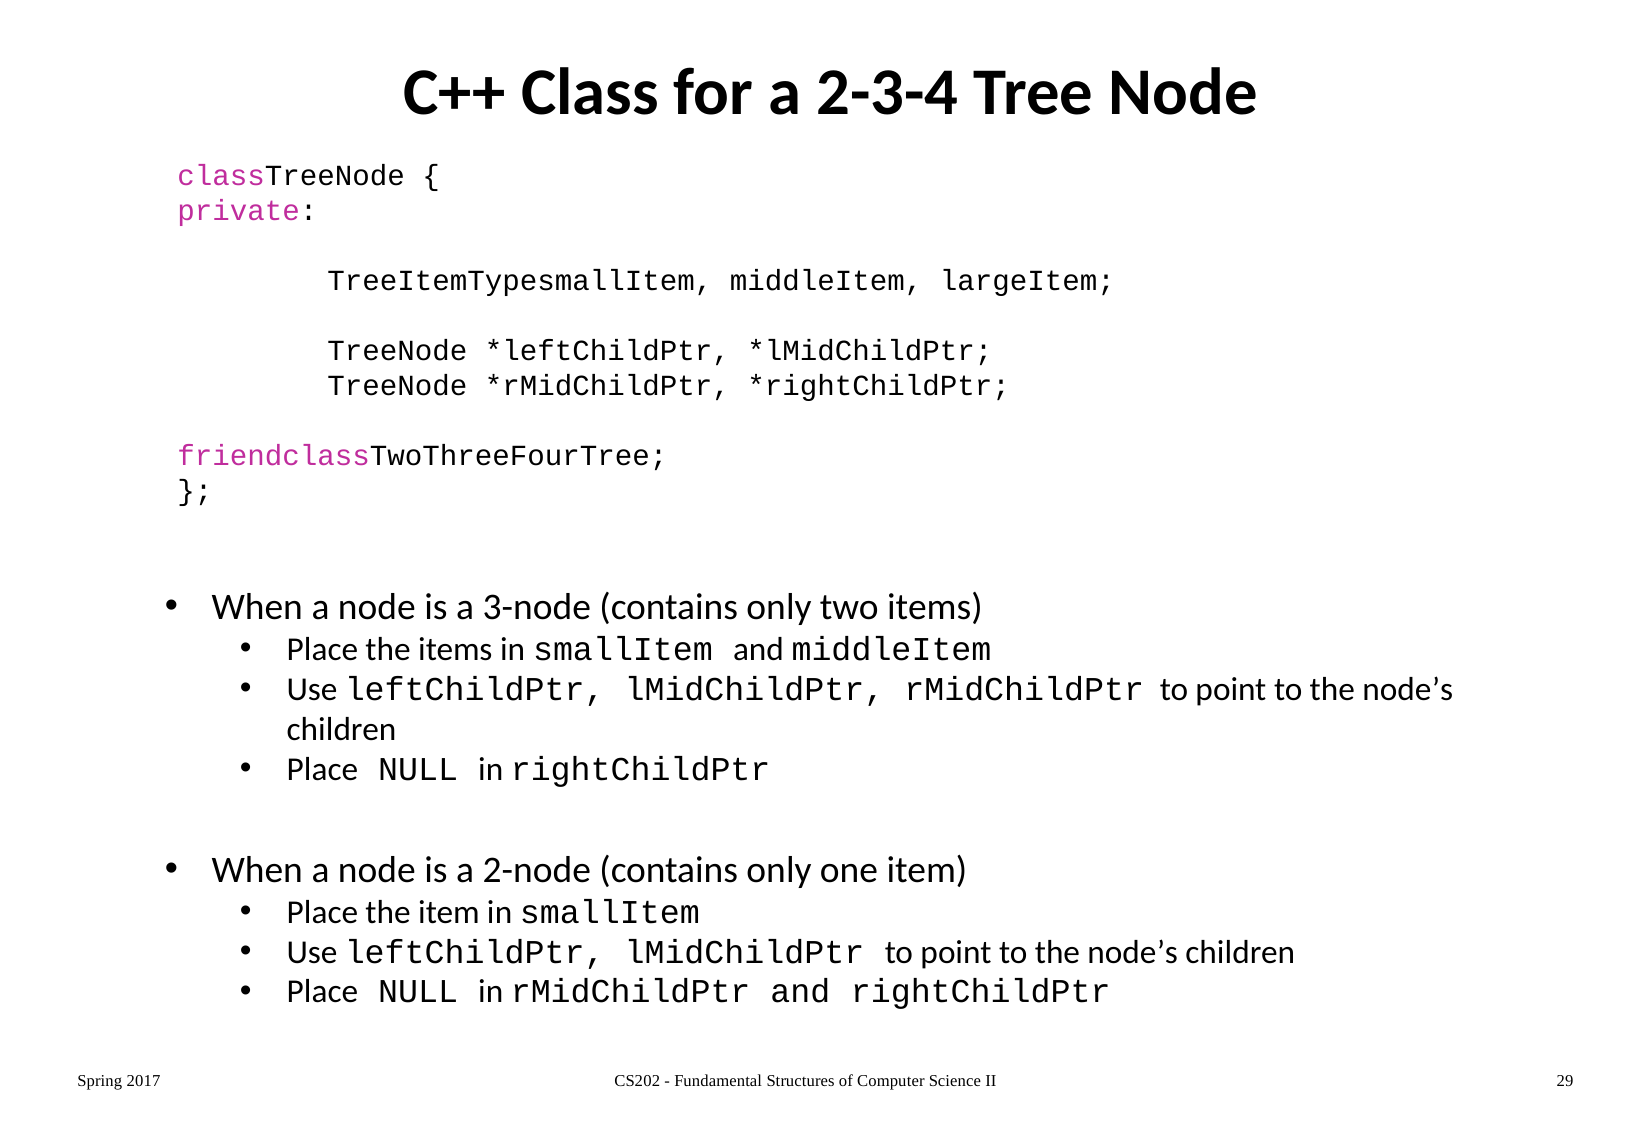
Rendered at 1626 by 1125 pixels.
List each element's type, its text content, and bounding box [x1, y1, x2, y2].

footer CS202 - Fundamental Structures of Computer Science II [500, 1062, 1111, 1101]
title C++ Class for a 2-3-4 Tree Node [62, 24, 1601, 151]
text_box classTreeNode { private: TreeItemTypesmallItem, middleItem, largeItem; TreeNode *leftChildPtr, *lMidChildPtr; TreeNode *rMidChildPtr, *rightChildPtr; friendclassTwoThreeFourTree; }; [162, 149, 1538, 514]
slide_number Spring 2017 [62, 1062, 402, 1101]
text_box When a node is a 2-node (contains only one item) Place the item in smallItem Use leftChildPtr, lMidChildPtr to point to the node’s children Place NULL in rMidChildPtr and rightChildPtr [149, 837, 1513, 1017]
text_box When a node is a 3-node (contains only two items) Place the items in smallItem and middleItem Use leftChildPtr, lMidChildPtr, rMidChildPtr to point to the node’s children Place NULL in rightChildPtr [149, 574, 1513, 795]
slide_number 29 [1249, 1062, 1589, 1101]
